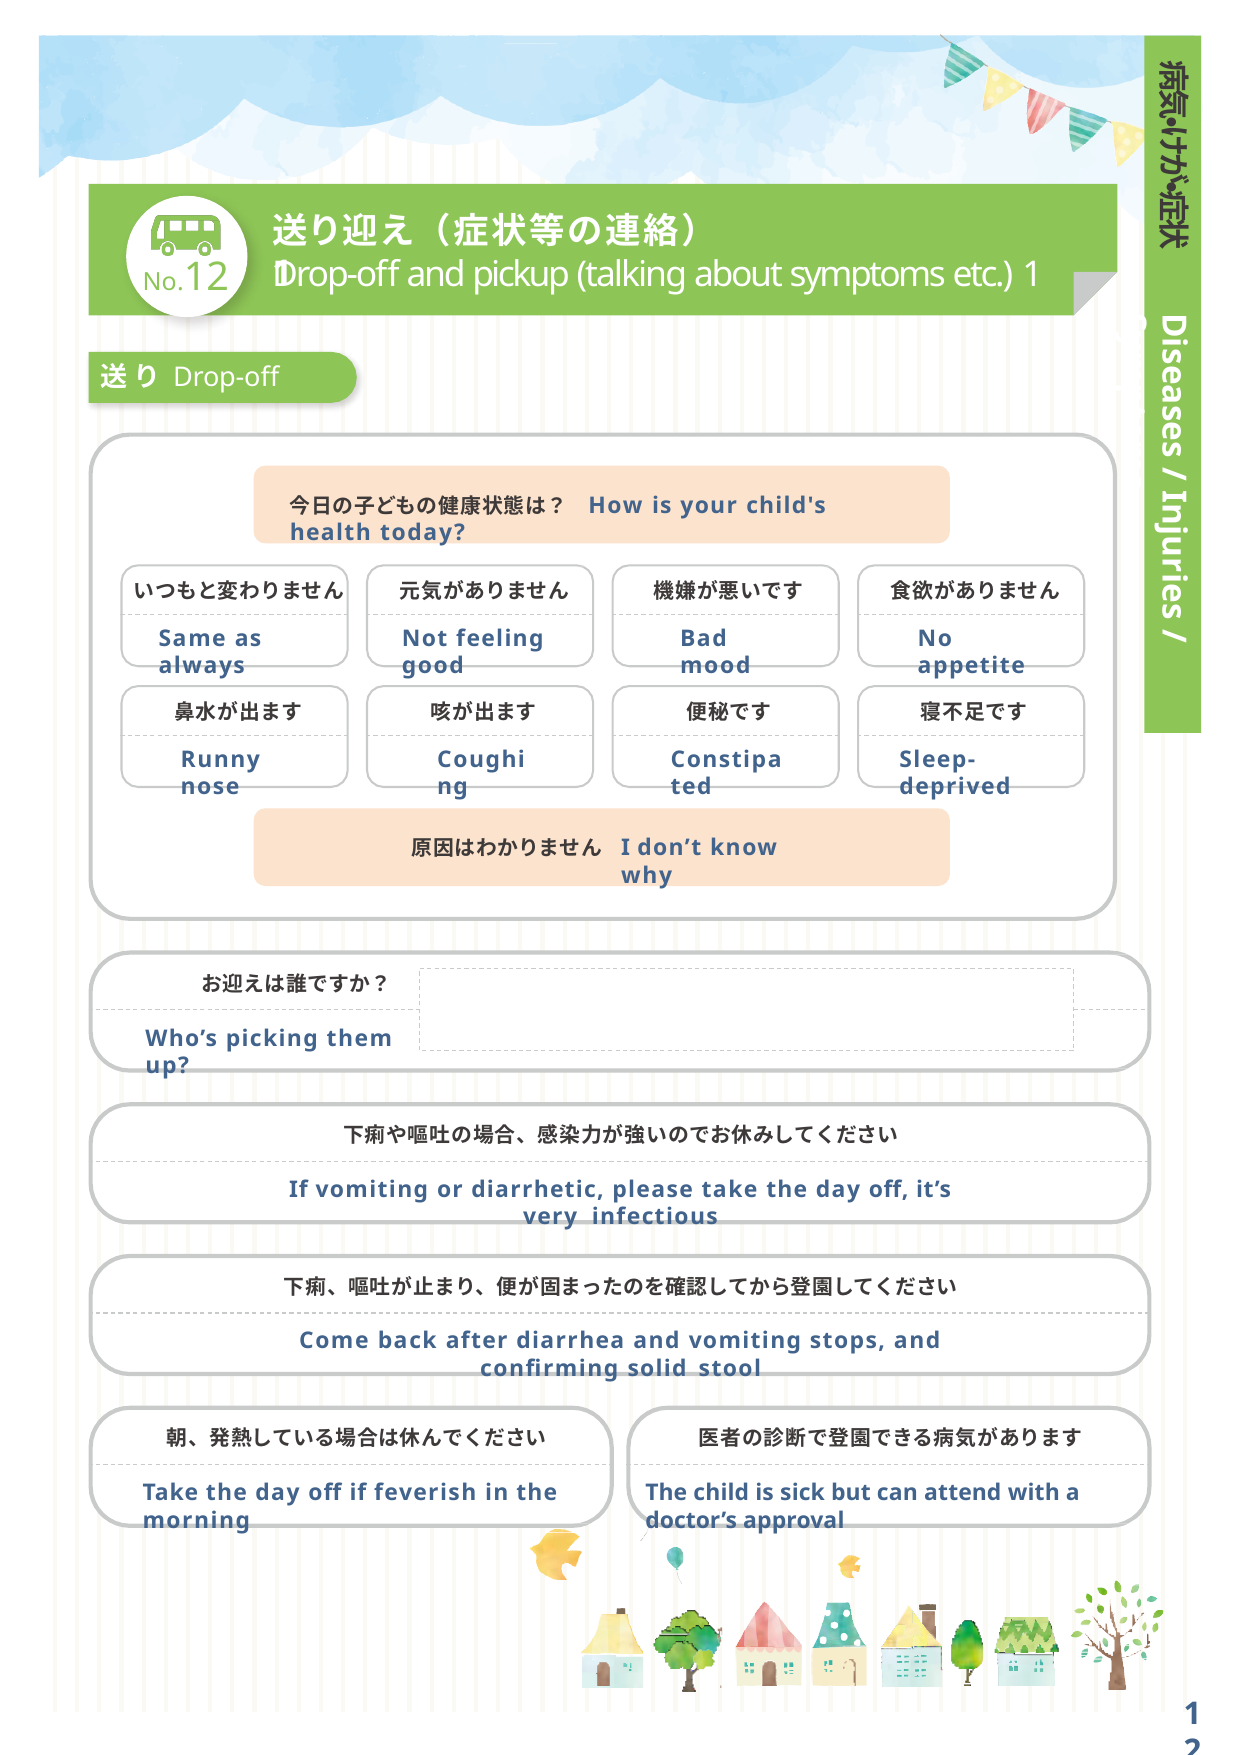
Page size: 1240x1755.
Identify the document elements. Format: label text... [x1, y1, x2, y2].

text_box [1144, 35, 1212, 734]
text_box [88, 1253, 1152, 1377]
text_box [610, 564, 841, 668]
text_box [879, 1603, 943, 1688]
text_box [653, 1623, 723, 1692]
text_box [661, 1608, 710, 1622]
text_box 12 [1181, 1690, 1213, 1755]
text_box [735, 1601, 803, 1687]
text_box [365, 564, 596, 668]
text_box [1070, 1580, 1164, 1690]
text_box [991, 1614, 1060, 1687]
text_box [949, 1616, 984, 1687]
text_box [82, 345, 370, 416]
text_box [856, 564, 1087, 668]
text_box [666, 1546, 684, 1586]
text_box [580, 1608, 644, 1688]
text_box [88, 432, 1118, 922]
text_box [88, 950, 1152, 1074]
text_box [610, 684, 841, 789]
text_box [119, 684, 350, 789]
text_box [418, 967, 1075, 1052]
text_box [626, 1405, 1152, 1529]
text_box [365, 684, 596, 789]
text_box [88, 183, 1118, 342]
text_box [856, 684, 1086, 789]
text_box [38, 34, 1145, 249]
text_box [529, 1537, 582, 1580]
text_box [119, 564, 350, 668]
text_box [639, 1537, 664, 1541]
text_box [150, 215, 1118, 316]
text_box [837, 1554, 861, 1578]
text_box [88, 1101, 1152, 1225]
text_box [810, 1601, 867, 1686]
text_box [88, 1405, 615, 1529]
